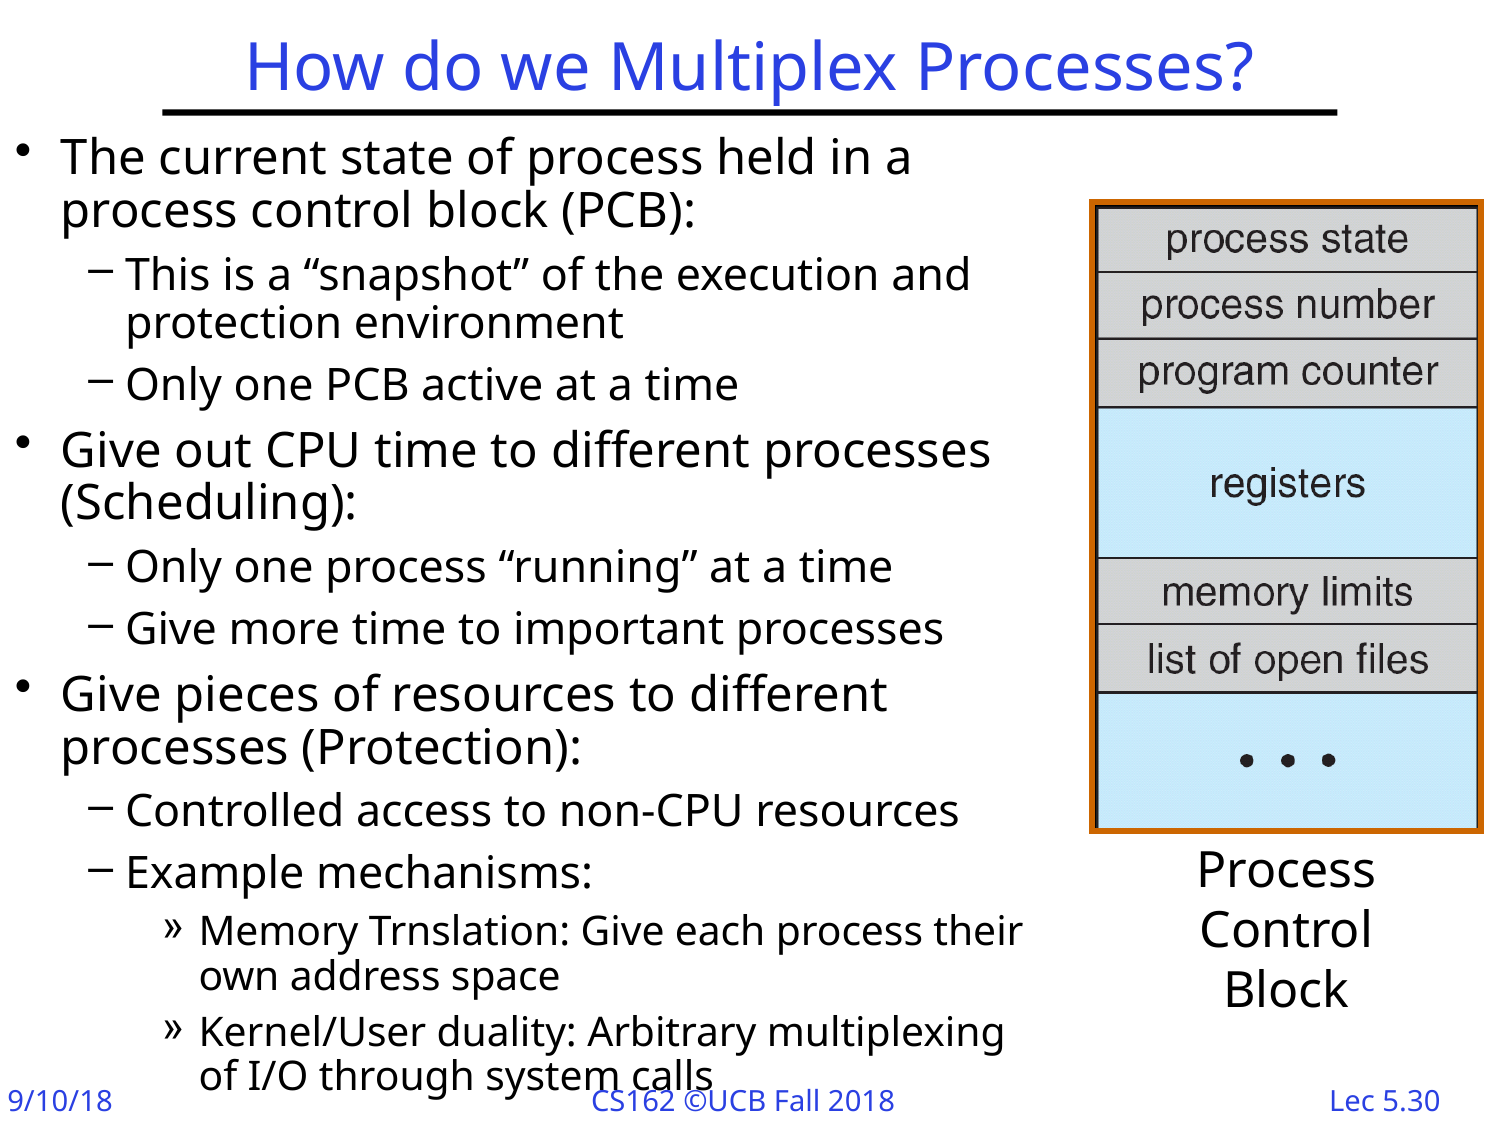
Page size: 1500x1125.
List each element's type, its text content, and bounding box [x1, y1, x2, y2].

title How do we Multiplex Processes? [162, 24, 1338, 113]
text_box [1094, 205, 1479, 1028]
list The current state of process held in a process control block (PCB): This is a “snapshot” of the execution and protection environment Only one PCB active at a time Give out CPU time to different processes (Scheduling): Only one process “running” at a time Give more time to important processes Give pieces of resources to different processes (Protection): Controlled access to non-CPU resources Example mechanisms: Memory Trnslation: Give each process their own address space Kernel/User duality: Arbitrary multiplexing of I/O through system calls [0, 125, 1062, 1113]
